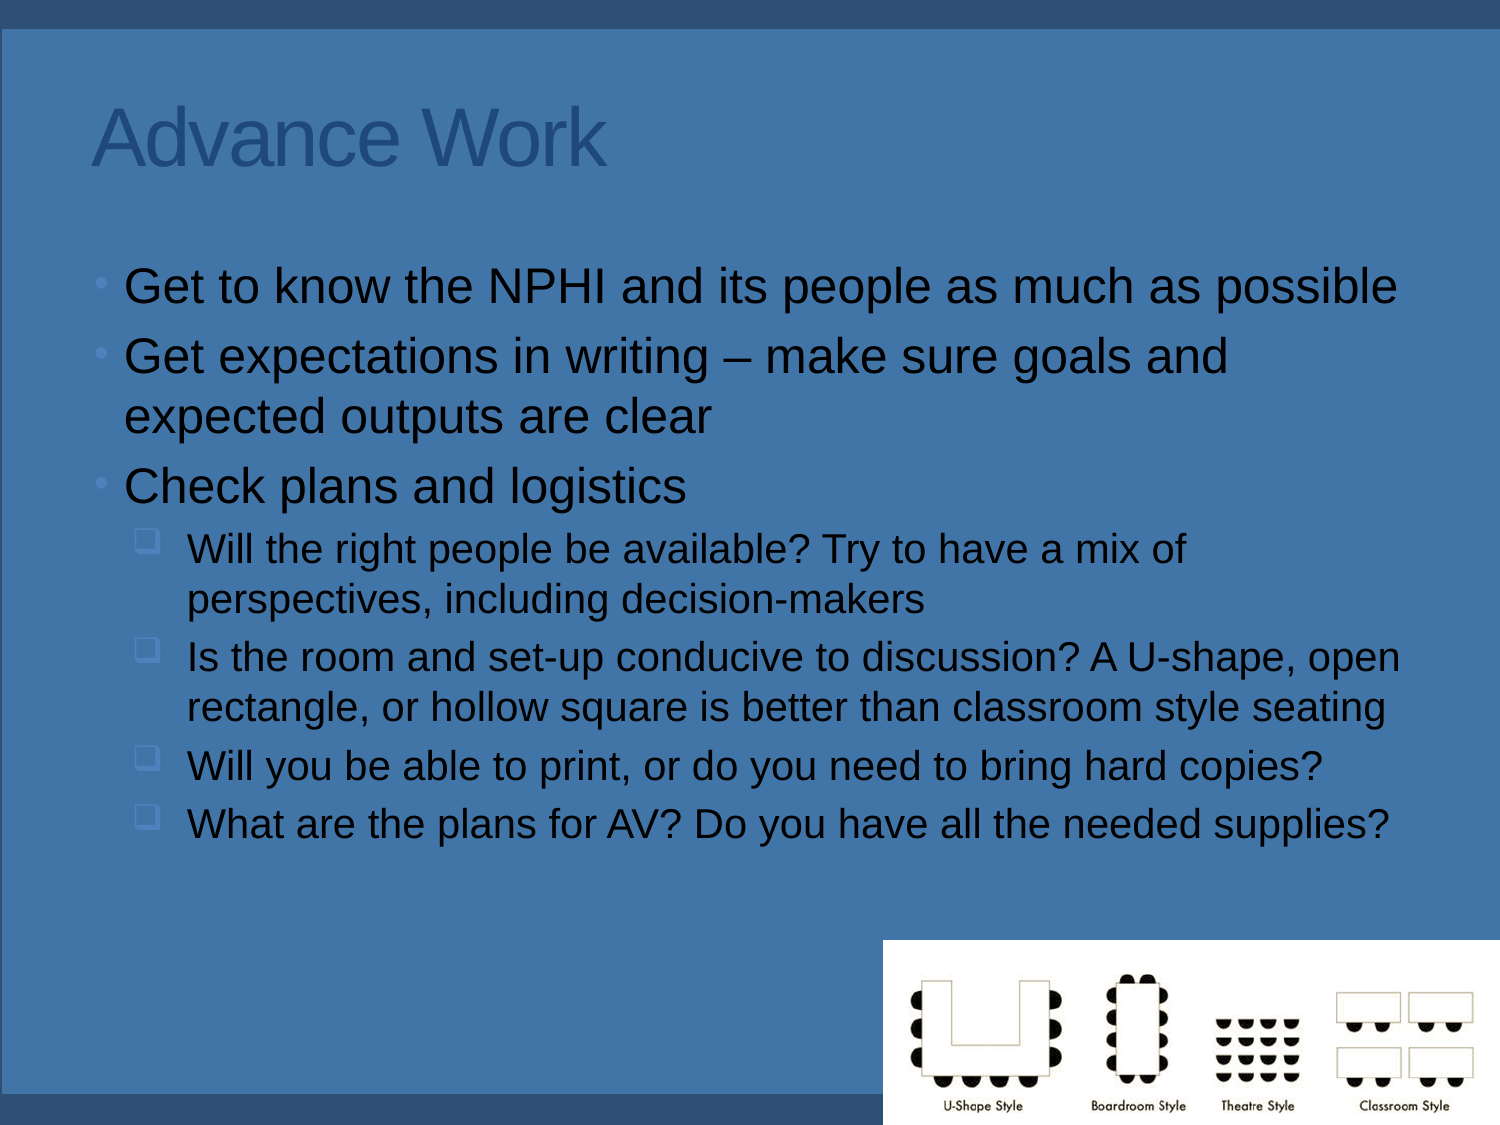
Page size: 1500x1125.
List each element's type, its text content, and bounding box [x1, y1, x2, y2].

picture [0, 0, 1500, 1125]
text_box Advance Work [76, 51, 1427, 214]
text_box Get to know the NPHI and its people as much as possible Get expectations in writing – make sure goals and expected outputs are clear Check plans and logistics Will the right people be available? Try to have a mix of perspectives, including decision-makers Is the room and set-up conducive to discussion? A U-shape, open rectangle, or hollow square is better than classroom style seating Will you be able to print, or do you need to bring hard copies? What are the plans for AV? Do you have all the needed supplies? [78, 245, 1429, 1046]
